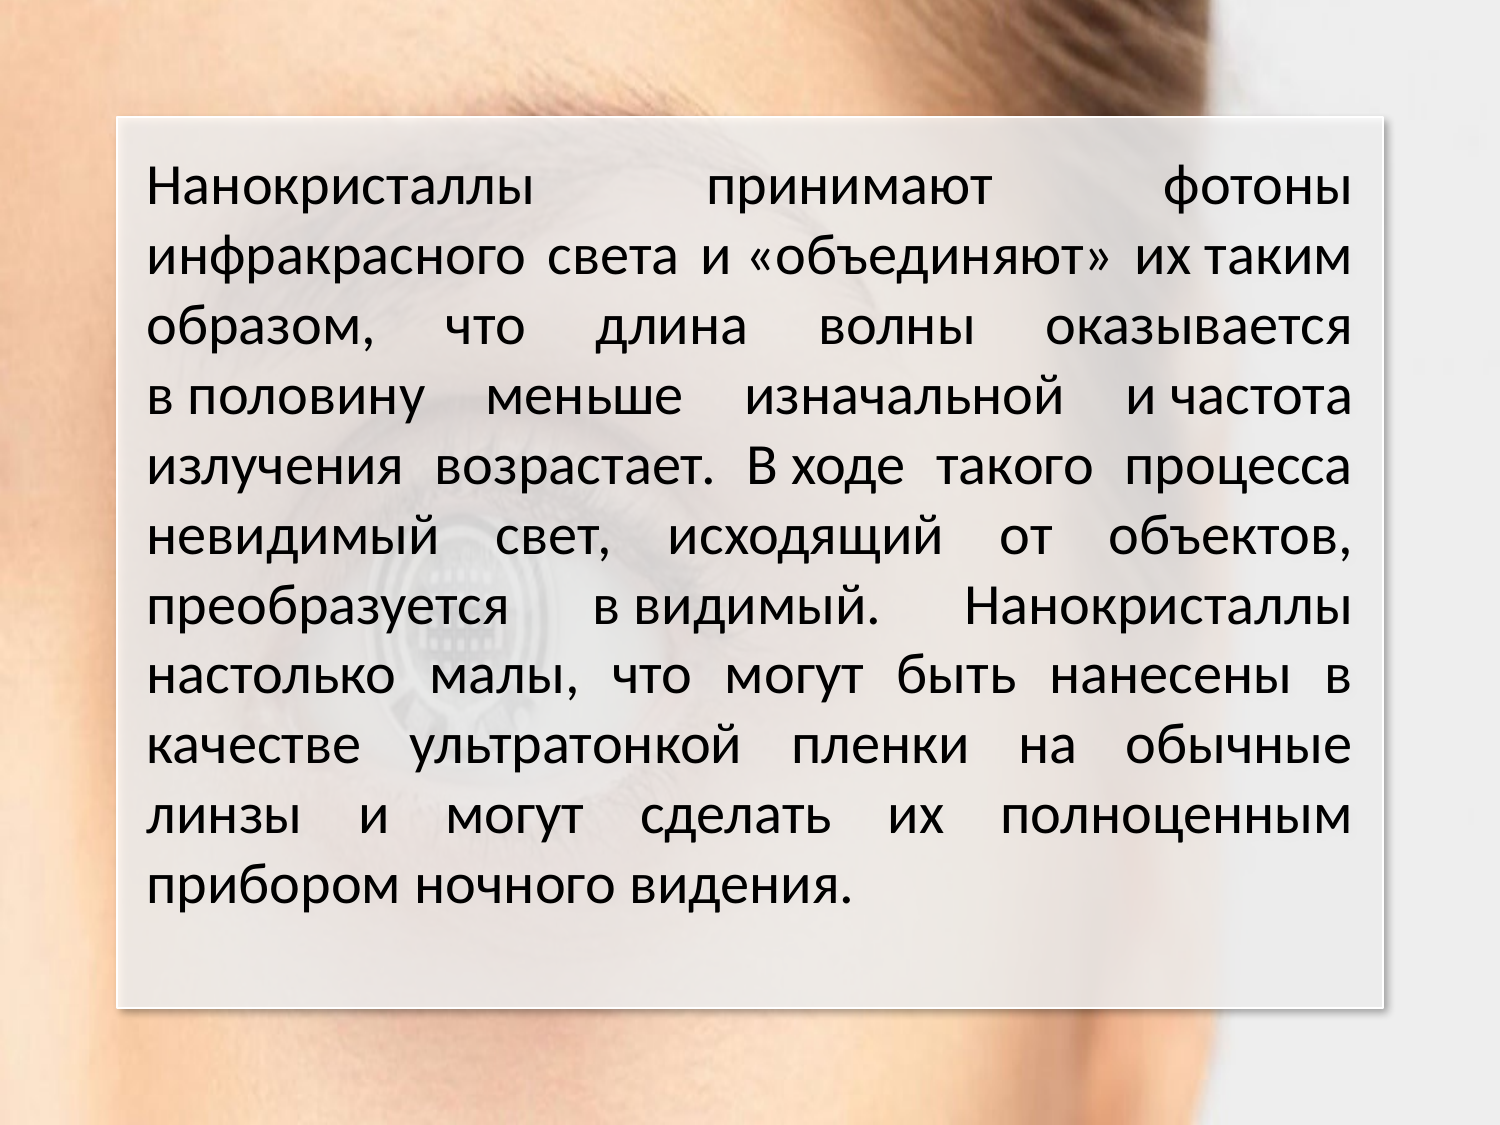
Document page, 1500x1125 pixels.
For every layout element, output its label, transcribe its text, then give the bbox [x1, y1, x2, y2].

picture [0, 0, 1500, 1125]
list Нанокристаллы принимают фотоны инфракрасного света и «объединяют» их таким образом, что длина волны оказывается в половину меньше изначальной и частота излучения возрастает. В ходе такого процесса невидимый свет, исходящий от объектов, преобразуется в видимый. Нанокристаллы настолько малы, что могут быть нанесены в качестве ультратонкой пленки на обычные линзы и могут сделать их полноценным прибором ночного видения. [117, 117, 1383, 1008]
